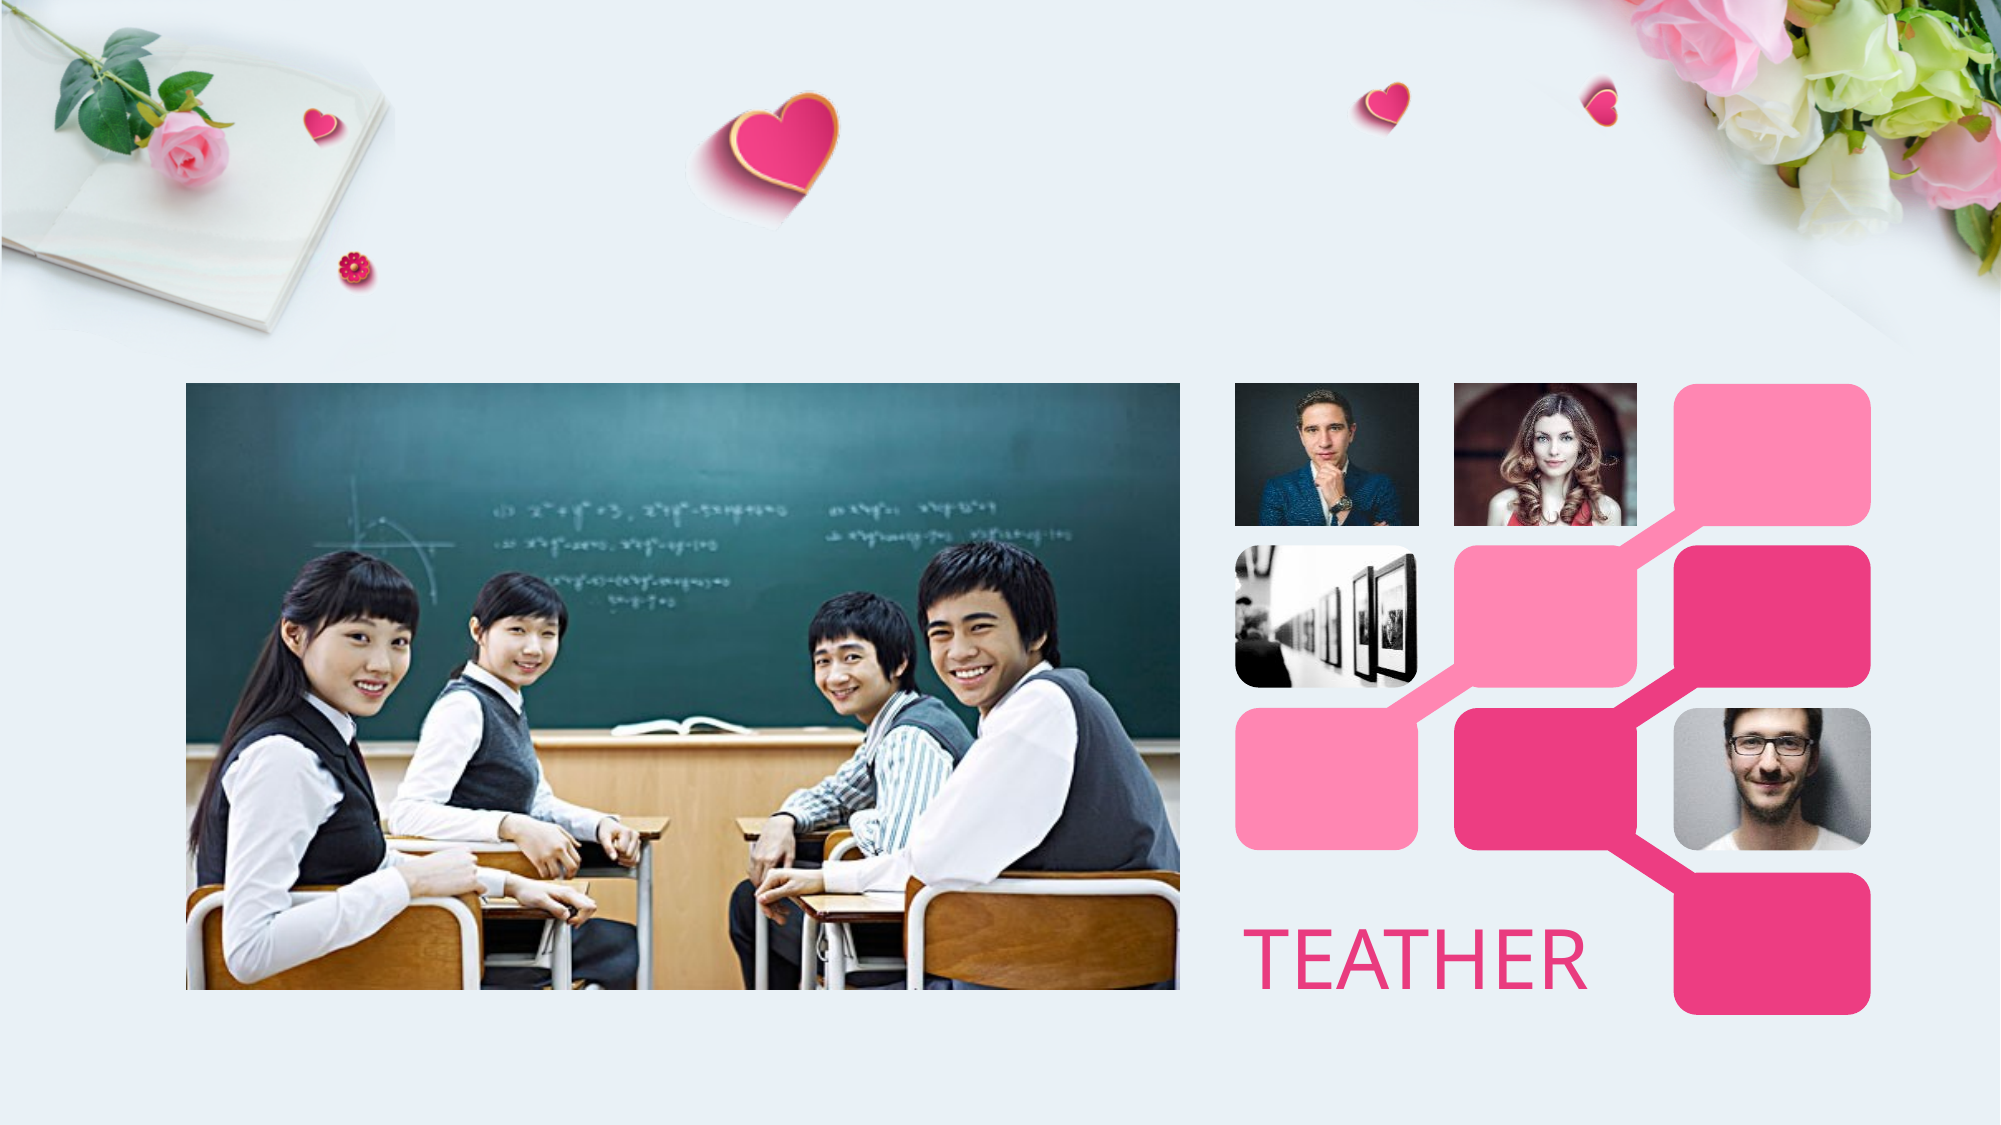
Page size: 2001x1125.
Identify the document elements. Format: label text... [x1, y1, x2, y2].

picture [1332, 62, 1444, 142]
picture [1413, 0, 2001, 526]
text_box TEATHER [1229, 898, 1605, 1014]
text_box [1234, 505, 1872, 852]
picture [649, 44, 922, 238]
picture [1673, 708, 1871, 851]
text_box [1453, 544, 1872, 1016]
picture [1235, 383, 1419, 526]
picture [1235, 545, 1419, 688]
picture [1, 0, 1180, 990]
